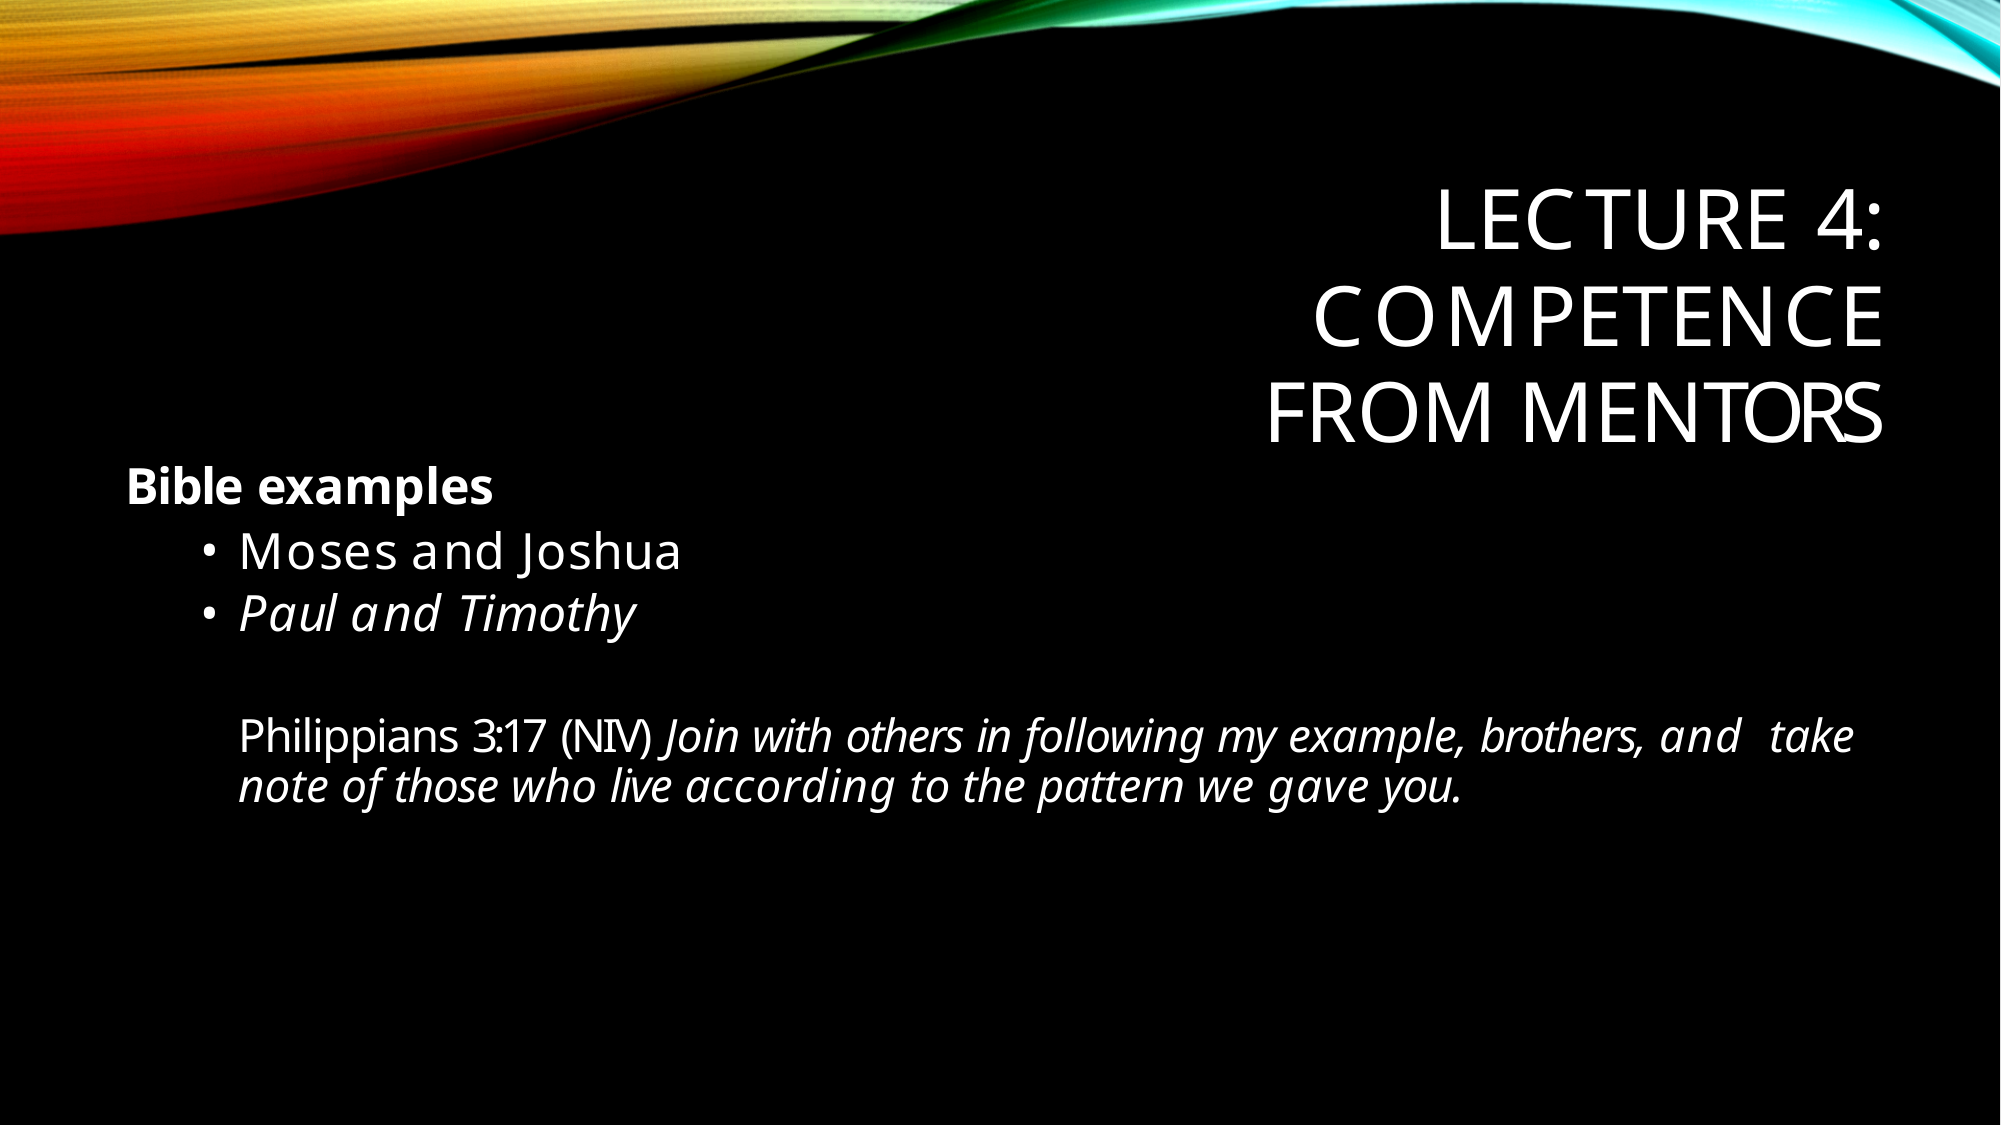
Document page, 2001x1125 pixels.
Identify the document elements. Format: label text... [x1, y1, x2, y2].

list Bible examples Moses and Joshua Paul and Timothy Philippians 3:17 (NIV) Join with others in following my example, brothers, and take note of those who live according to the pattern we gave you. [80, 448, 1920, 1093]
picture [0, 0, 2000, 237]
title LECTURE 4: COMPETENCE FROM MENTORS [842, 168, 1887, 448]
